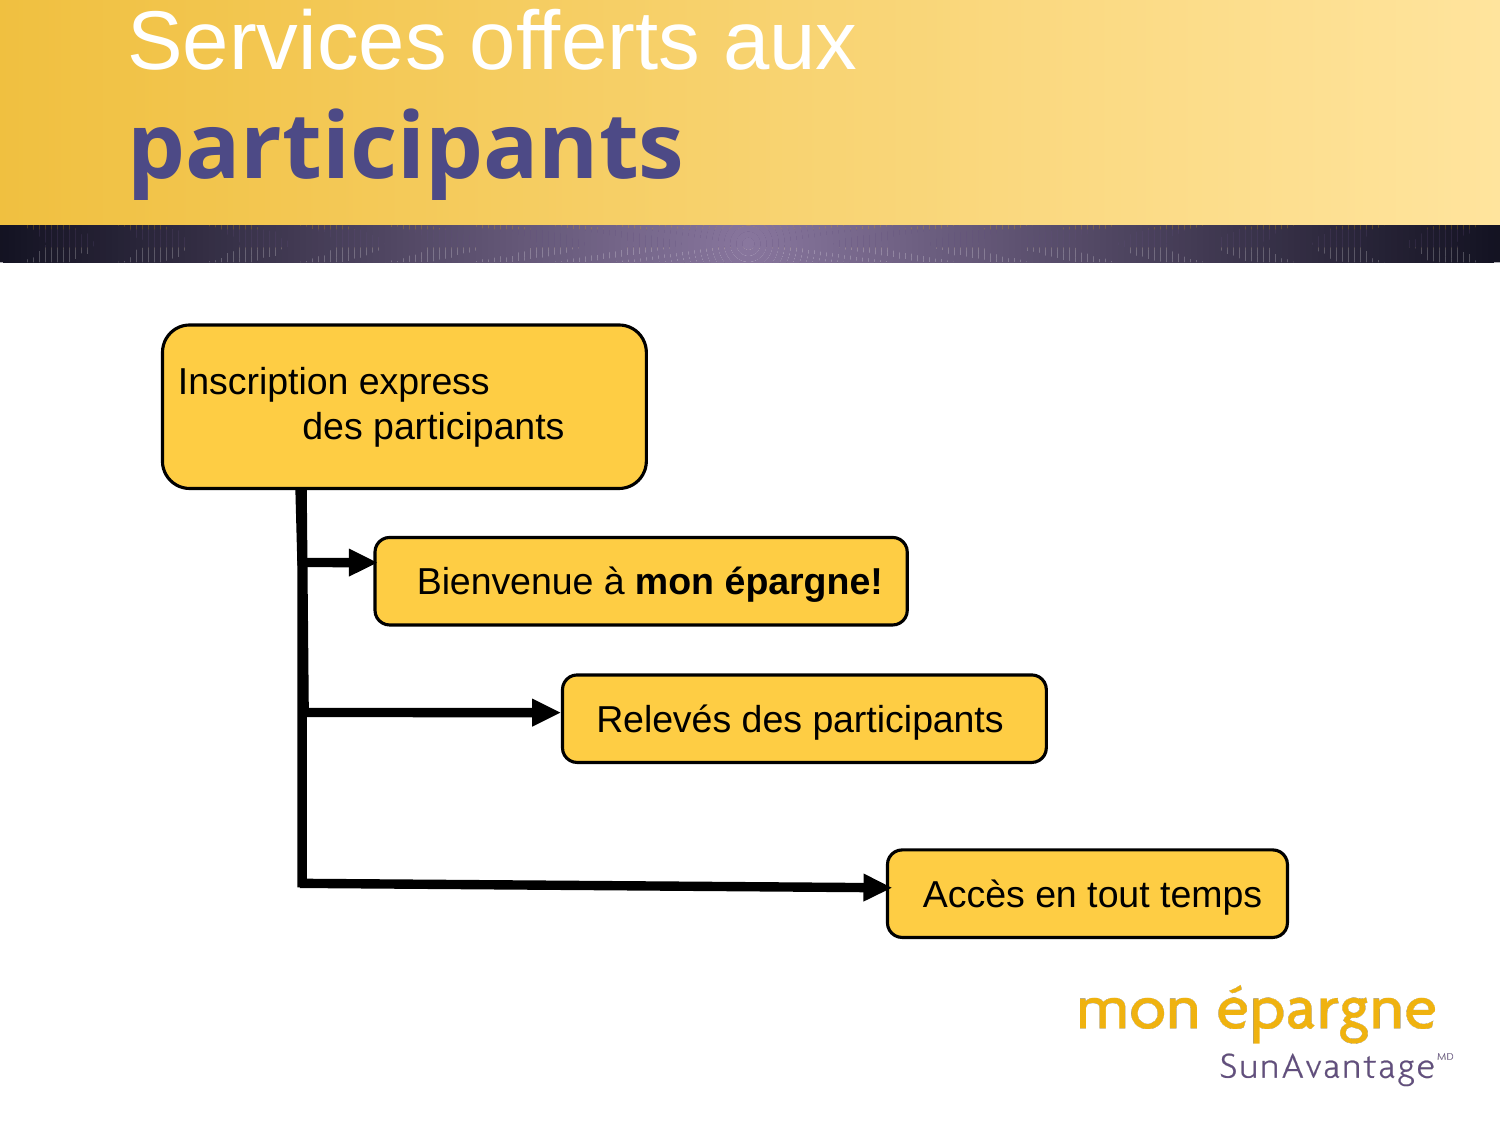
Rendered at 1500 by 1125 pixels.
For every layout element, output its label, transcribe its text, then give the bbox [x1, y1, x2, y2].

text_box [0, 224, 1500, 263]
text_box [162, 324, 663, 489]
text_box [1062, 974, 1463, 1109]
text_box [0, 263, 1500, 1125]
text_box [299, 487, 926, 626]
title Services offerts aux participants [112, 0, 1388, 204]
text_box [0, 0, 1500, 224]
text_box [299, 487, 1051, 763]
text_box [299, 487, 1299, 938]
